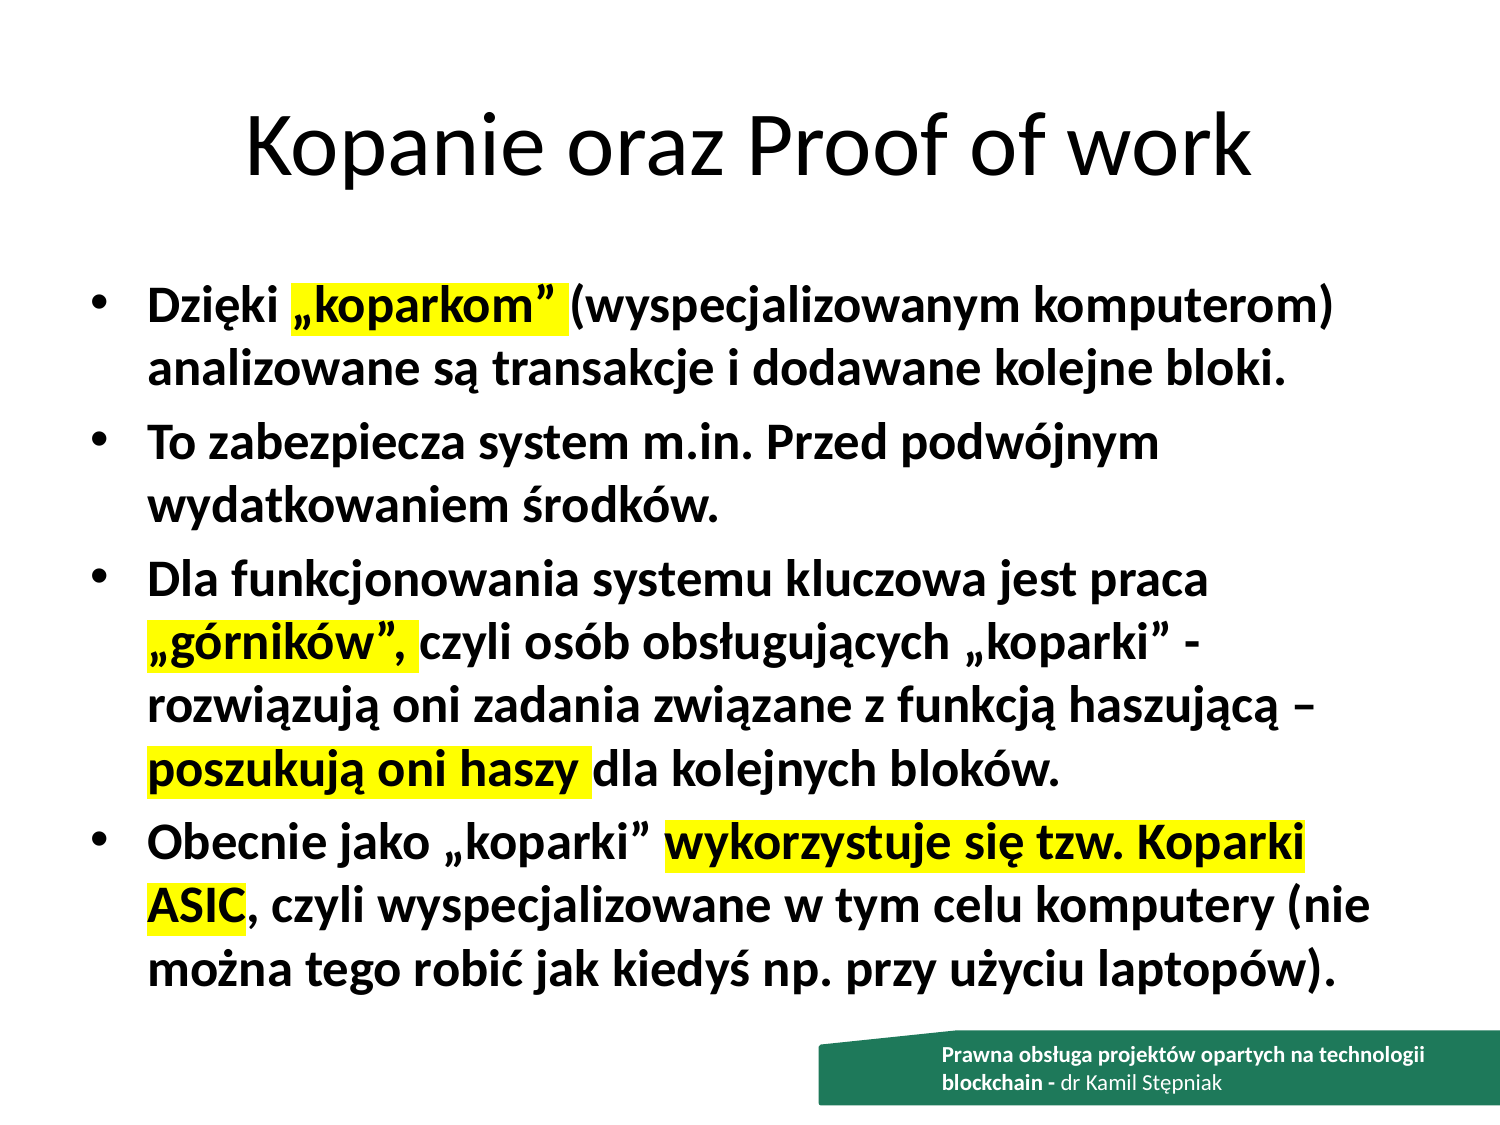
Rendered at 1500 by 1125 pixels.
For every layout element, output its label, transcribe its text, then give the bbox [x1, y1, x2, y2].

text_box Prawna obsługa projektów opartych na technologii blockchain - dr Kamil Stępniak [927, 1032, 1495, 1103]
list Dzięki „koparkom” (wyspecjalizowanym komputerom) analizowane są transakcje i dodawane kolejne bloki. To zabezpiecza system m.in. Przed podwójnym wydatkowaniem środków. Dla funkcjonowania systemu kluczowa jest praca „górników”, czyli osób obsługujących „koparki” - rozwiązują oni zadania związane z funkcją haszującą – poszukują oni haszy dla kolejnych bloków. Obecnie jako „koparki” wykorzystuje się tzw. Koparki ASIC, czyli wyspecjalizowane w tym celu komputery (nie można tego robić jak kiedyś np. przy użyciu laptopów). [75, 262, 1425, 1005]
text_box [818, 1030, 1500, 1106]
title Kopanie oraz Proof of work [75, 45, 1425, 233]
